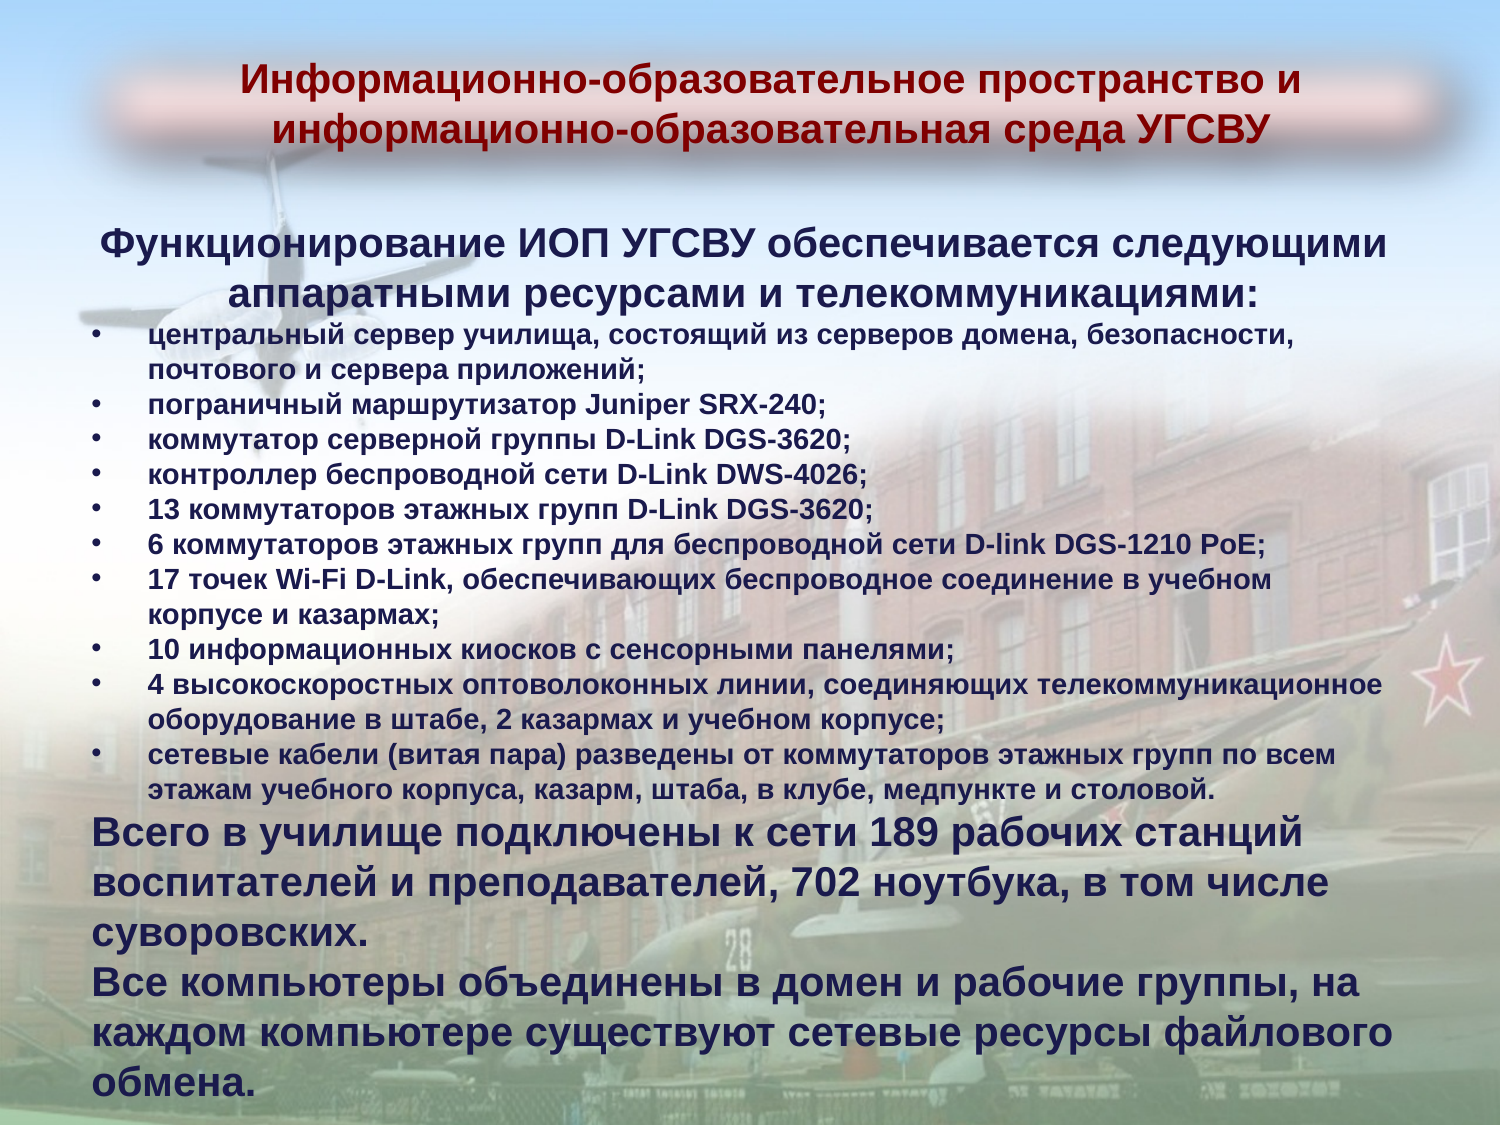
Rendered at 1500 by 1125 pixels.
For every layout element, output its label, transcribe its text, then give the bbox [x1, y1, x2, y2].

picture [0, 0, 1500, 1125]
text_box Функционирование ИОП УГСВУ обеспечивается следующими аппаратными ресурсами и телекоммуникациями: центральный сервер училища, состоящий из серверов домена, безопасности, почтового и сервера приложений; пограничный маршрутизатор Juniper SRX-240; коммутатор серверной группы D-Link DGS-3620; контроллер беспроводной сети D-Link DWS-4026; 13 коммутаторов этажных групп D-Link DGS-3620; 6 коммутаторов этажных групп для беспроводной сети D-link DGS-1210 PoE; 17 точек Wi-Fi D-Link, обеспечивающих беспроводное соединение в учебном корпусе и казармах; 10 информационных киосков с сенсорными панелями; 4 высокоскоростных оптоволоконных линии, соединяющих телекоммуникационное оборудование в штабе, 2 казармах и учебном корпусе; сетевые кабели (витая пара) разведены от коммутаторов этажных групп по всем этажам учебного корпуса, казарм, штаба, в клубе, медпункте и столовой. Всего в училище подключены к сети 189 рабочих станций воспитателей и преподавателей, 702 ноутбука, в том числе суворовских. Все компьютеры объединены в домен и рабочие группы, на каждом компьютере существуют сетевые ресурсы файлового обмена. [76, 208, 1412, 1125]
